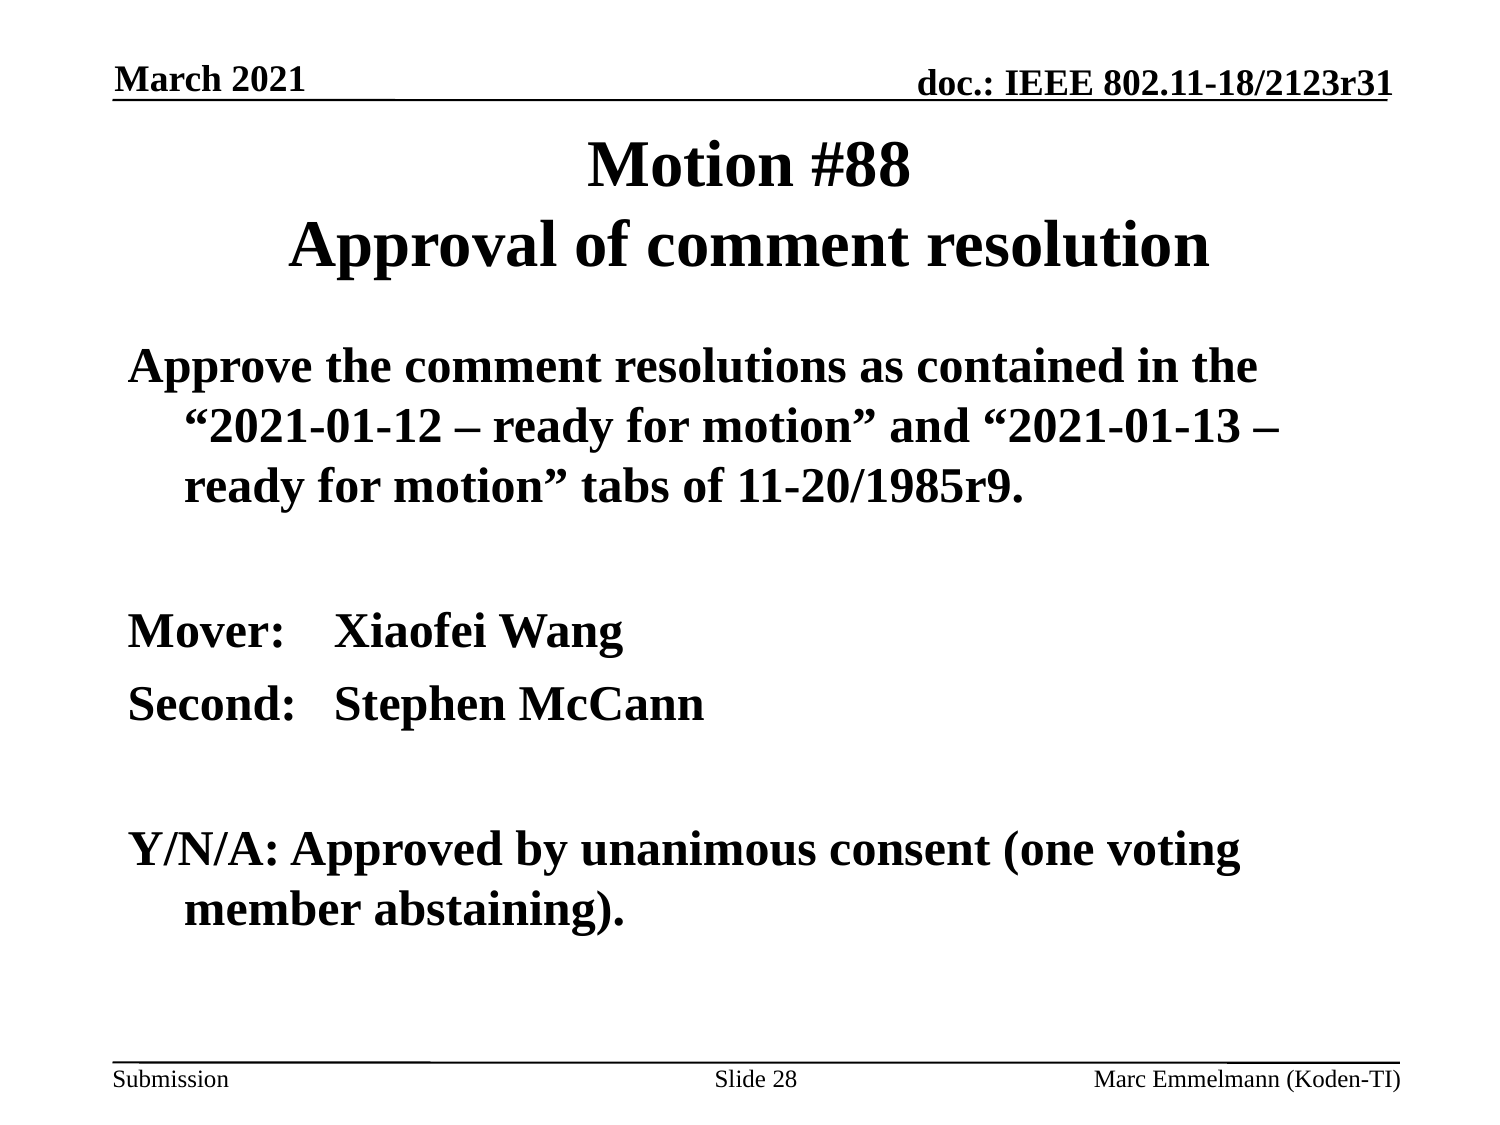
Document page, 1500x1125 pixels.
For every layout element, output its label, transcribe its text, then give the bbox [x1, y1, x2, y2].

slide_number Slide 28 [712, 1061, 800, 1123]
title Motion #88 Approval of comment resolution [112, 112, 1388, 288]
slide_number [114, 54, 423, 100]
list Approve the comment resolutions as contained in the “2021-01-12 – ready for motion” and “2021-01-13 – ready for motion” tabs of 11-20/1985r9. Mover: Xiaofei Wang Second: Stephen McCann Y/N/A: Approved by unanimous consent (one voting member abstaining). [112, 324, 1388, 1000]
footer Marc Emmelmann (Koden-TI) [878, 1061, 1402, 1093]
